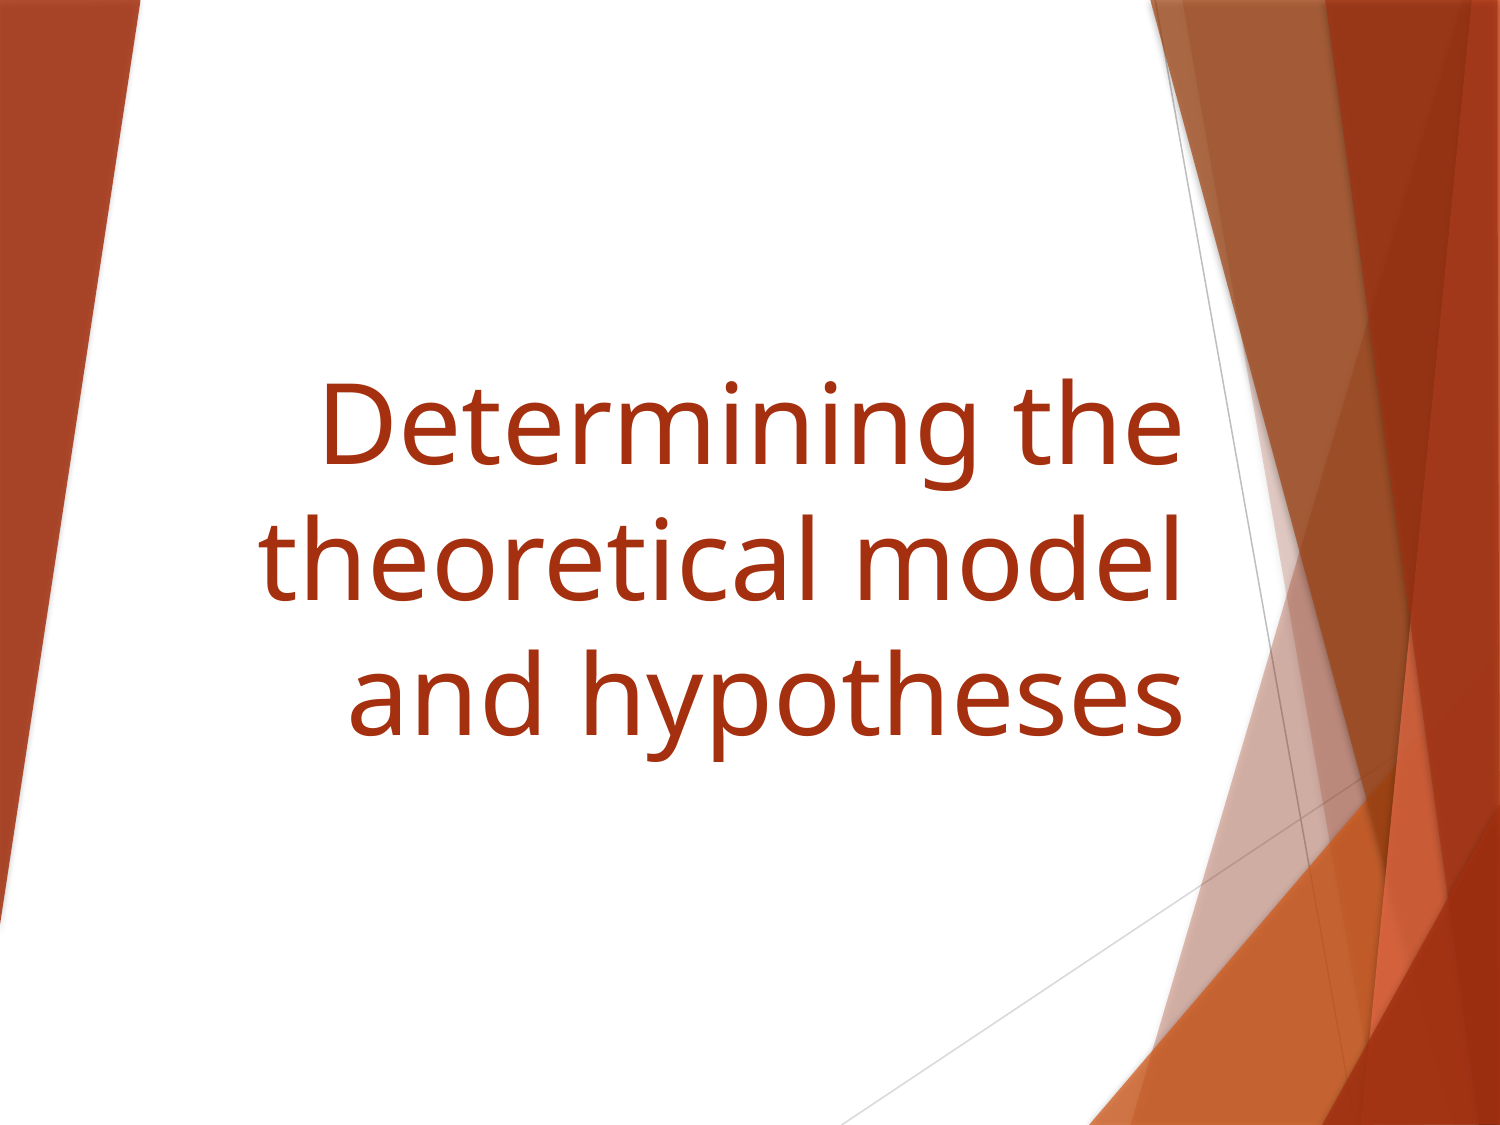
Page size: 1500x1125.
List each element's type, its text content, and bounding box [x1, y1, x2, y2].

title Determining the theoretical model and hypotheses [76, 373, 1203, 766]
